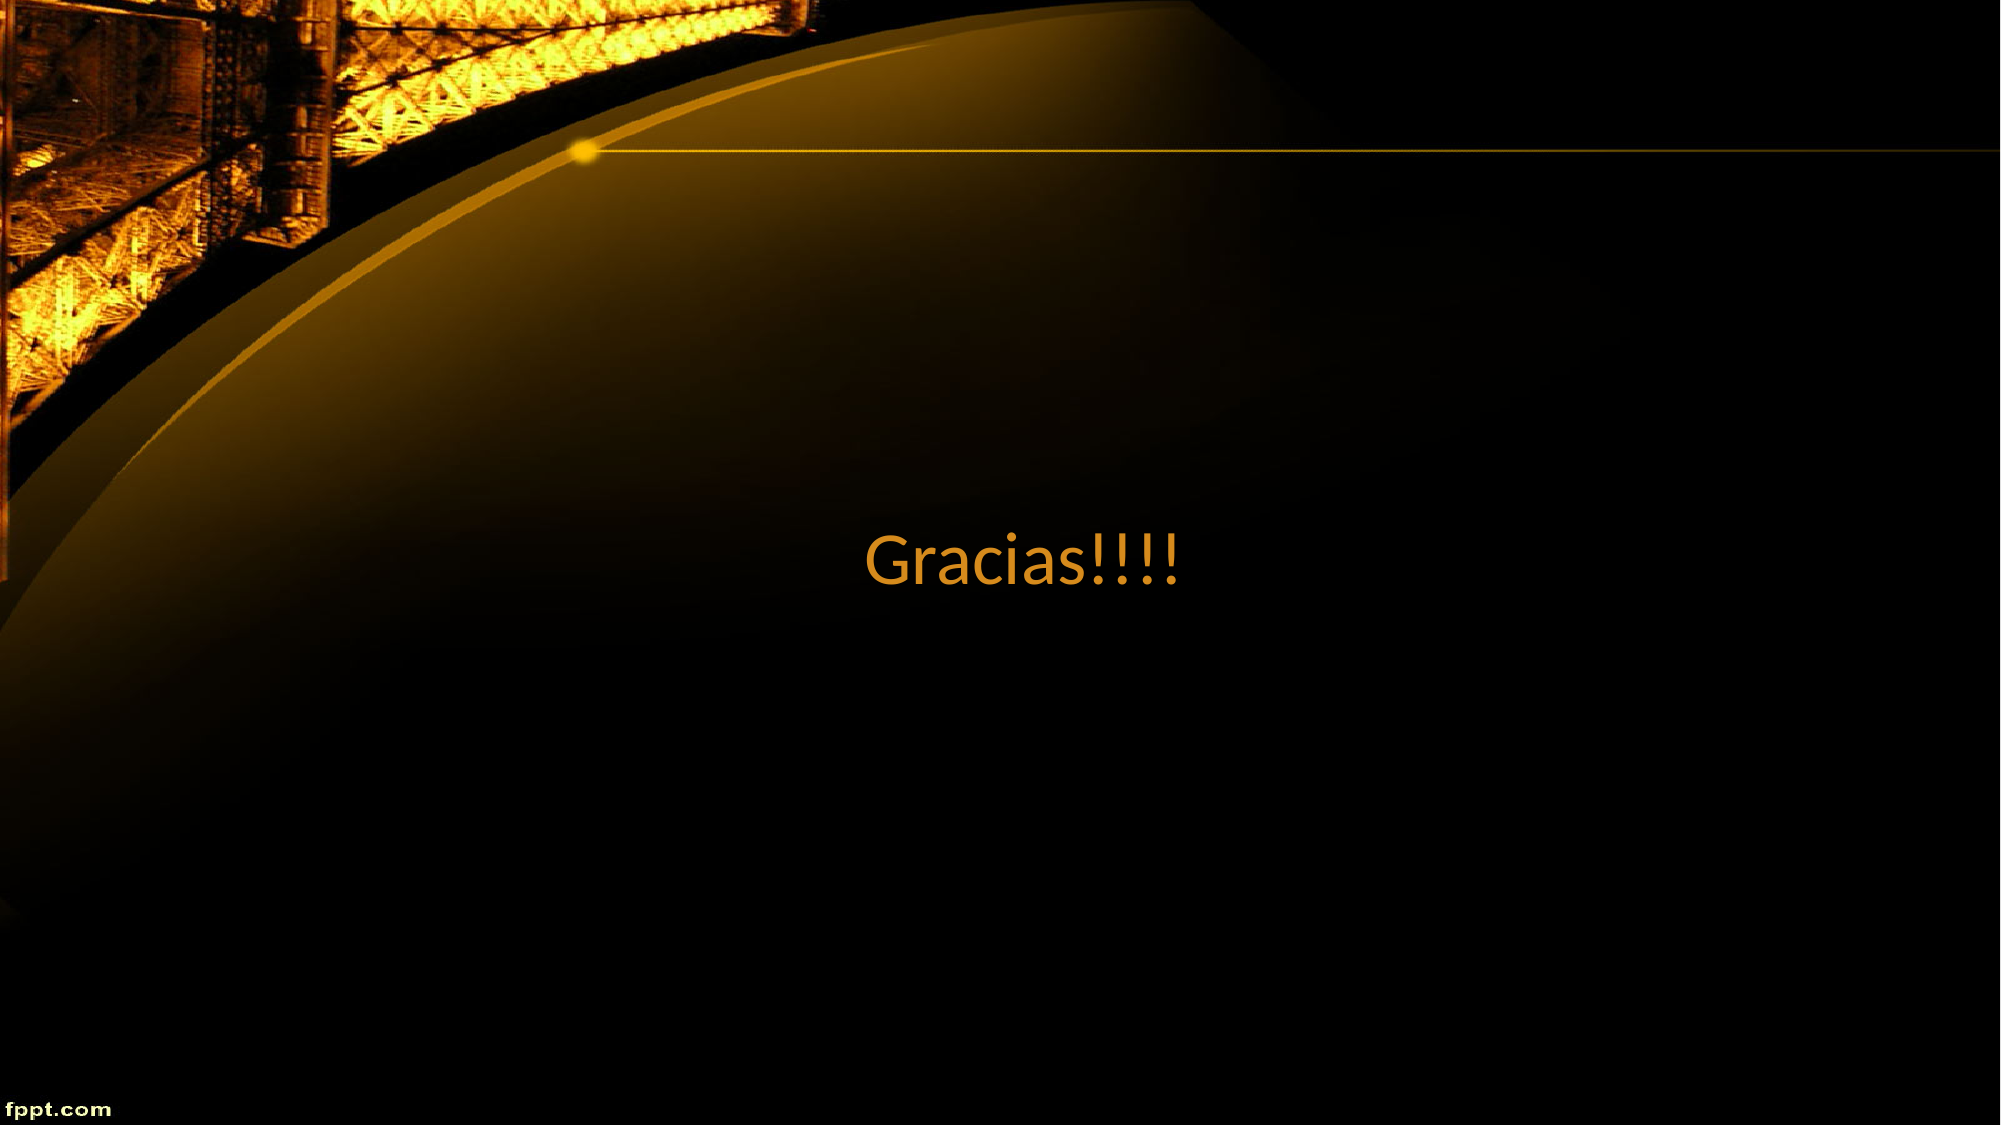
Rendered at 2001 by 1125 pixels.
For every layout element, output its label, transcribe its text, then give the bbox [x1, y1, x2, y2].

picture [0, 0, 2001, 1125]
title Gracias!!!! [560, 420, 1615, 689]
